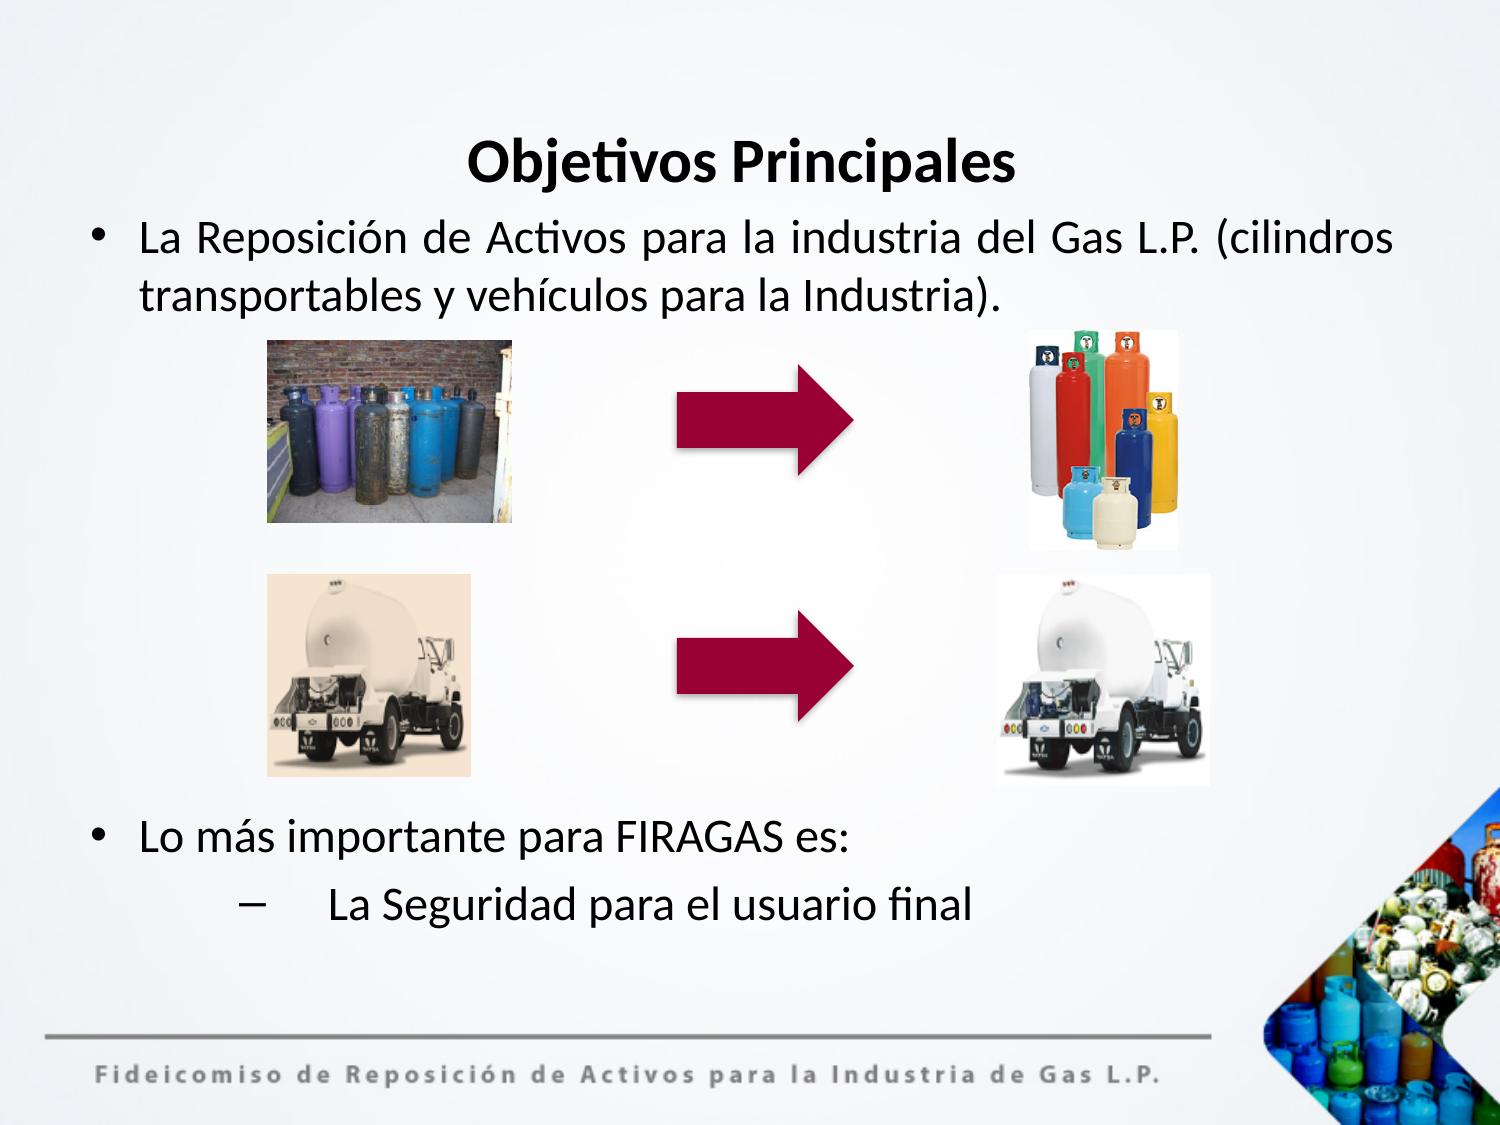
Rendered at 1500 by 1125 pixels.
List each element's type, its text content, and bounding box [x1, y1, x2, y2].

list Objetivos Principales La Reposición de Activos para la industria del Gas L.P. (cilindros transportables y vehículos para la Industria). Lo más importante para FIRAGAS es: La Seguridad para el usuario final [75, 111, 1411, 943]
text_box [676, 609, 854, 722]
text_box [676, 364, 854, 476]
picture [0, 0, 1500, 1125]
